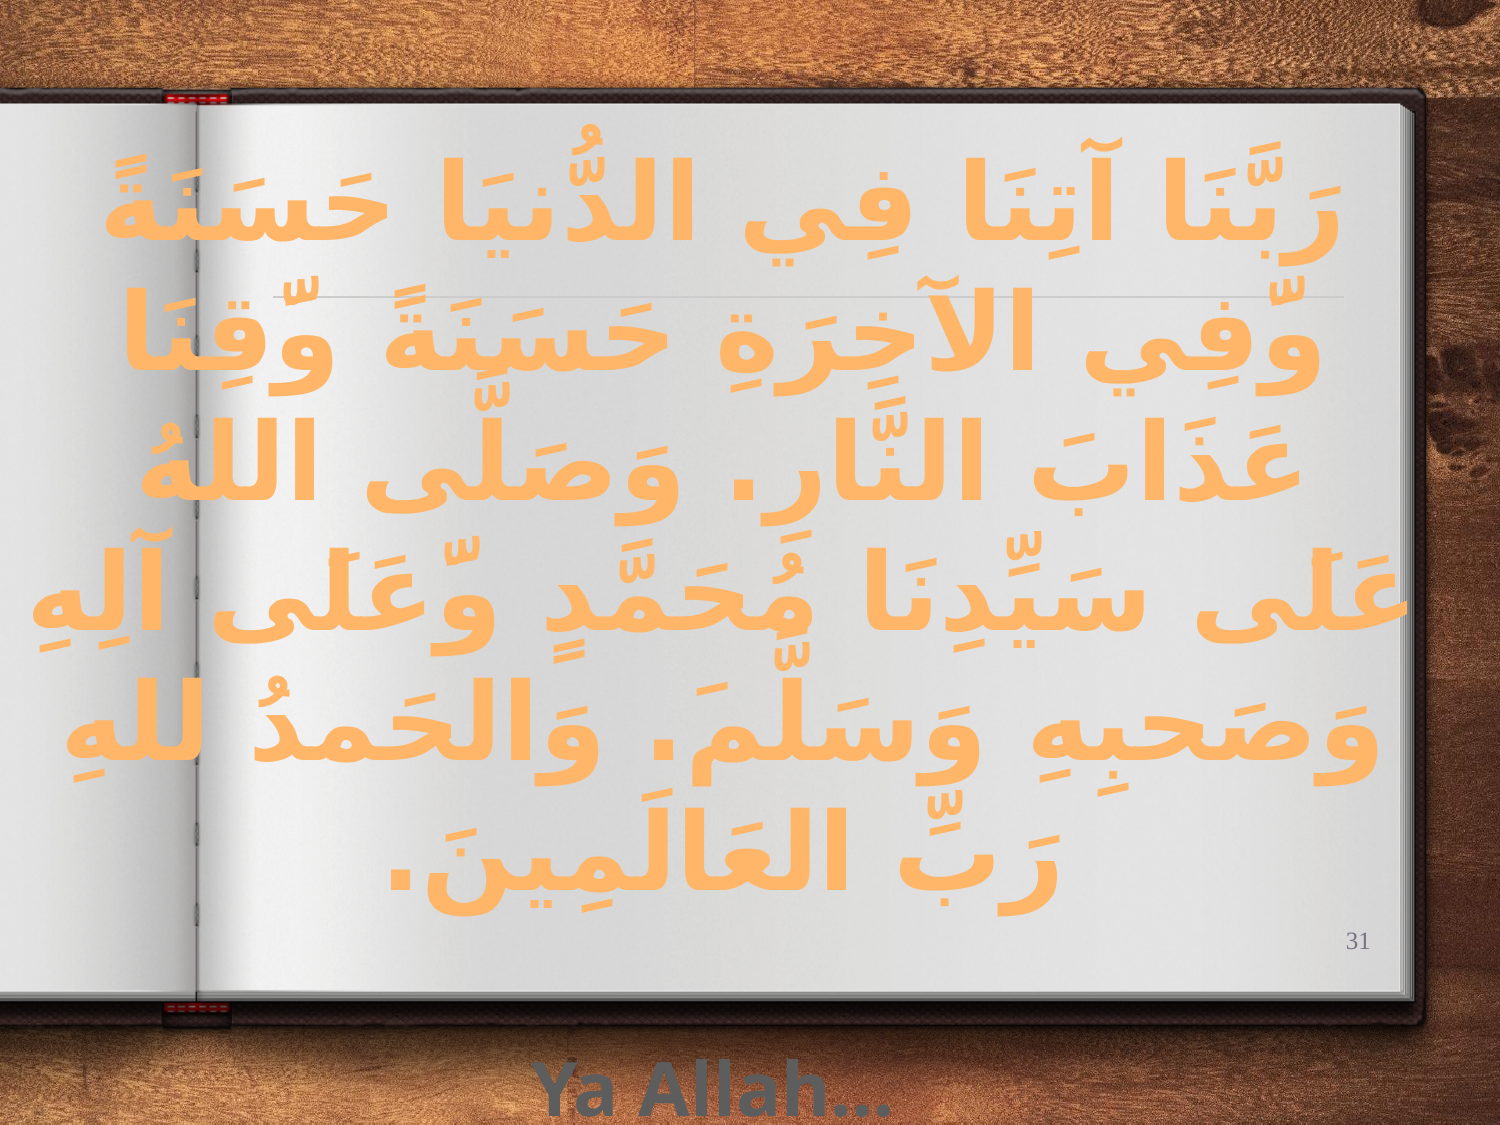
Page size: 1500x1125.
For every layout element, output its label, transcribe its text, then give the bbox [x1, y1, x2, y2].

text_box رَبَّنَا آتِنَا فِي الدُّنيَا حَسَنَةً وَّفِي الآخِرَةِ حَسَنَةً وَّقِنَا عَذَابَ النَّارِ. وَصَلَّى اللهُ عَلَى سَيِّدِنَا مُحَمَّدٍ وَّعَلَى آلِهِ وَصَحبِهِ وَسَلَّمَ. وَالحَمدُ للهِ رَبِّ العَالَمِينَ. Ya Allah… Kurniakanlah kepada kami kebaikan di dunia dan kebaikan di akhirat serta hindarilah kami dari seksaan neraka. [4, 124, 1442, 1125]
picture [0, 0, 1500, 1125]
